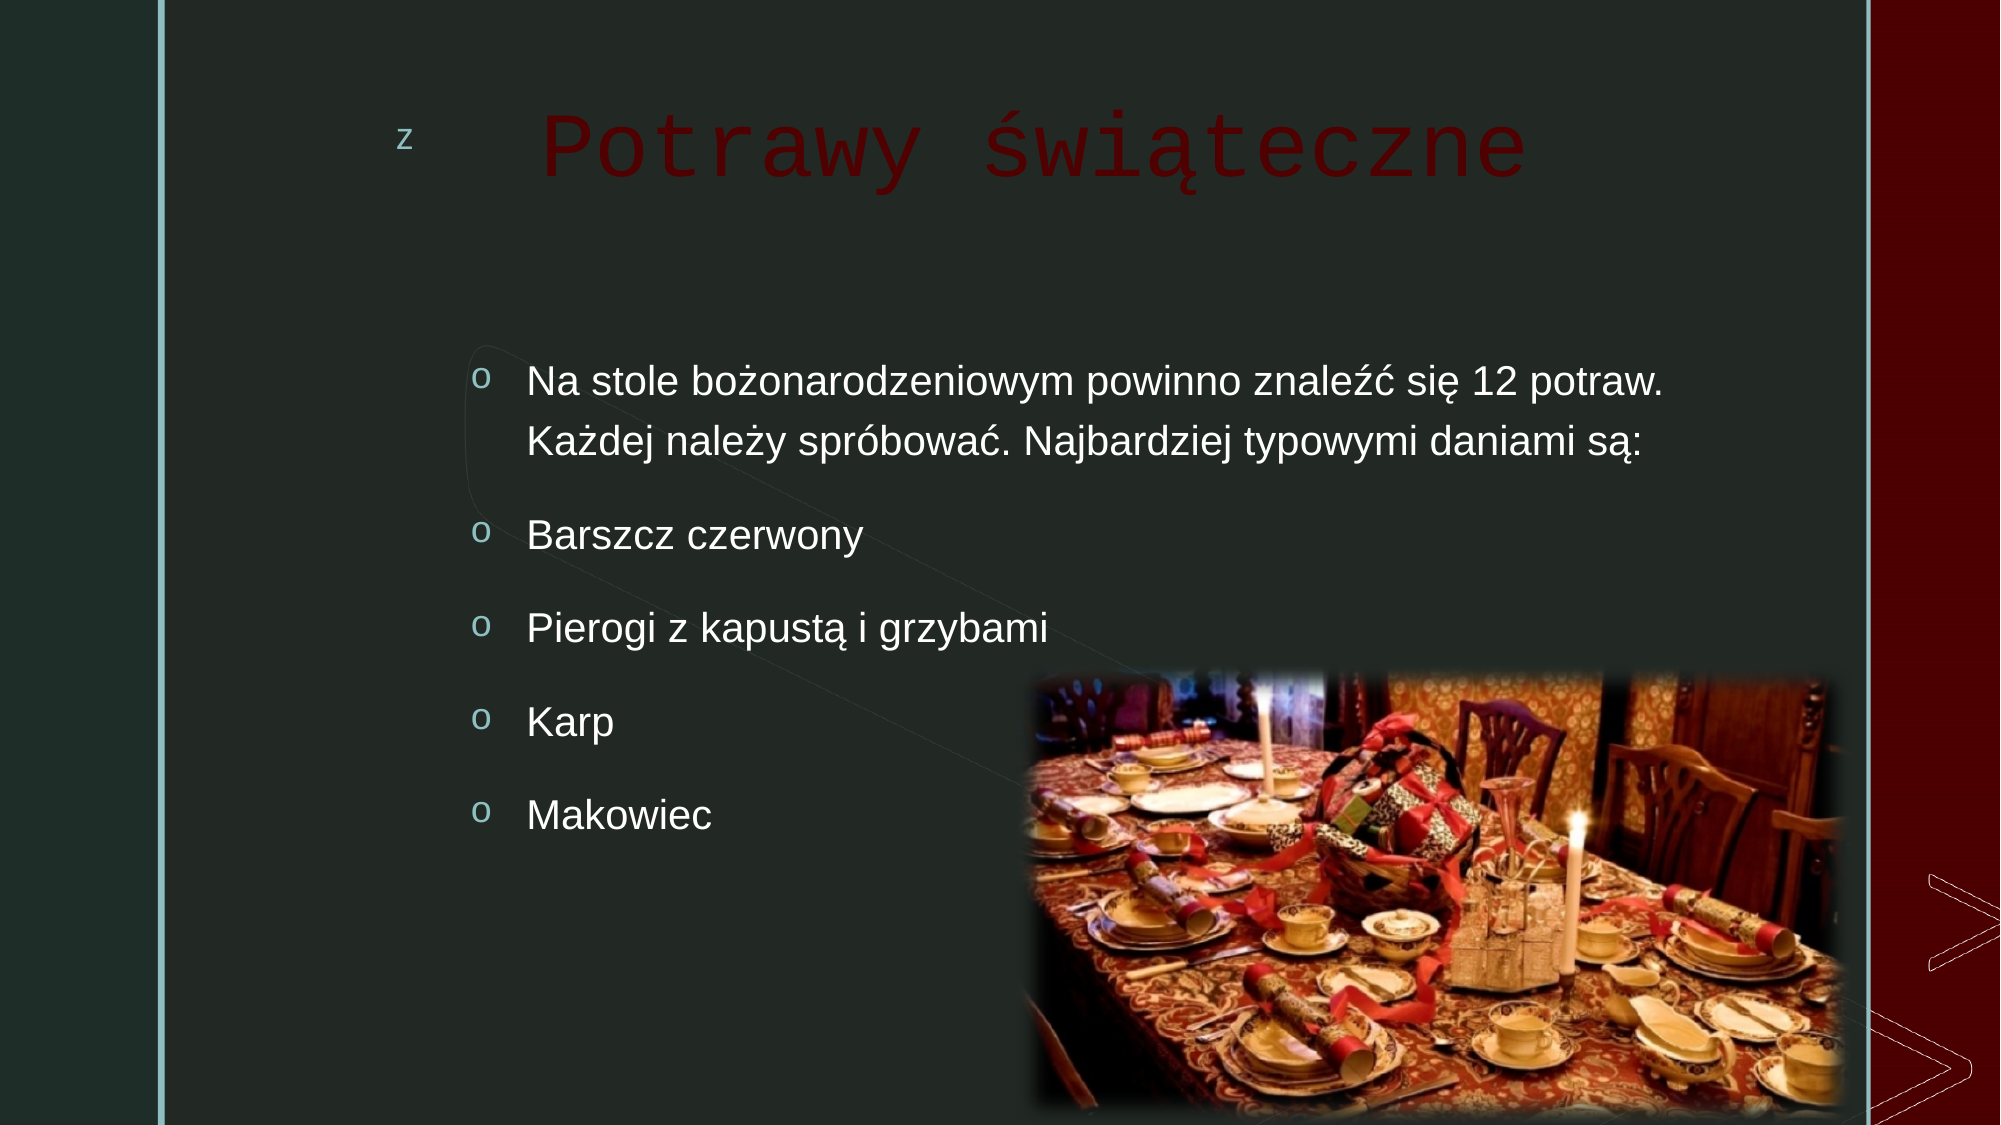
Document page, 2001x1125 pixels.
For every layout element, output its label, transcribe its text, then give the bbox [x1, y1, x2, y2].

picture [1016, 664, 1852, 1125]
title Potrawy świąteczne [382, 89, 1688, 267]
list Na stole bożonarodzeniowym powinno znaleźć się 12 potraw. Każdej należy spróbować. Najbardziej typowymi daniami są: Barszcz czerwony Pierogi z kapustą i grzybami Karp Makowiec [454, 336, 1734, 993]
picture [1871, 0, 2000, 1125]
